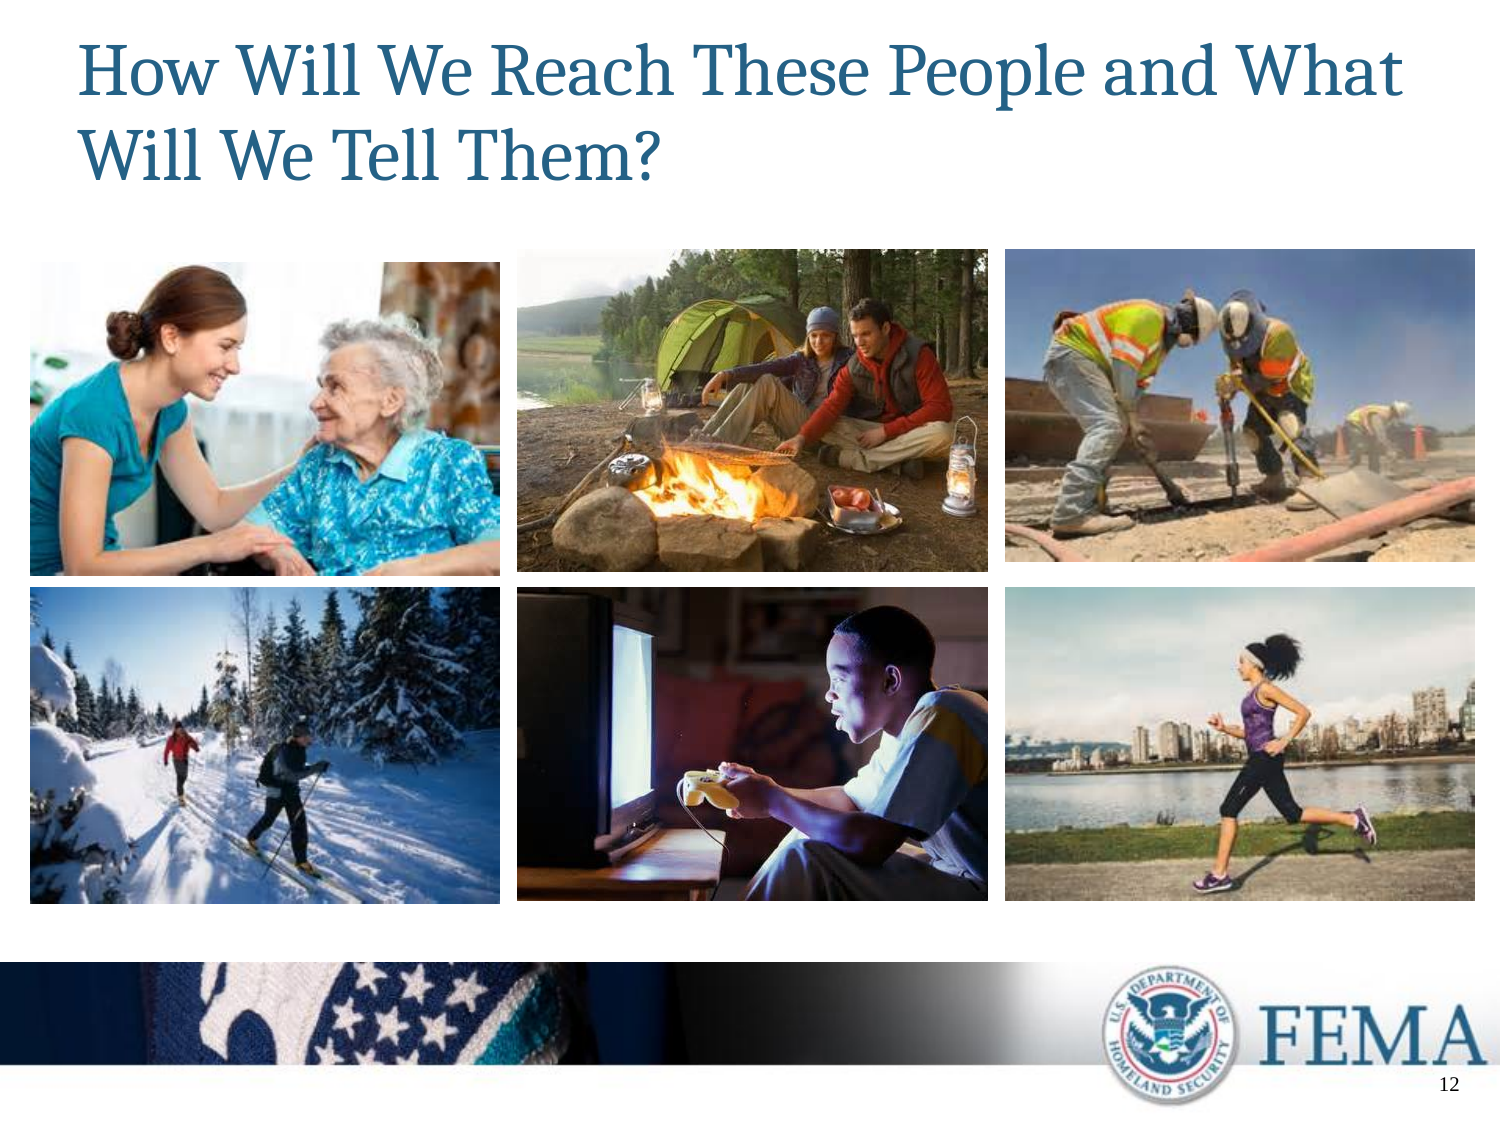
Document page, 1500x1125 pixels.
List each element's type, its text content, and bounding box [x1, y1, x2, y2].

picture [517, 249, 988, 572]
title How Will We Reach These People and What Will We Tell Them? [62, 49, 1450, 175]
picture [30, 587, 501, 904]
slide_number 12 [1249, 1062, 1475, 1113]
picture [1005, 249, 1476, 562]
picture [30, 262, 501, 576]
picture [517, 587, 988, 901]
picture [1005, 587, 1476, 901]
picture [0, 962, 1500, 1117]
